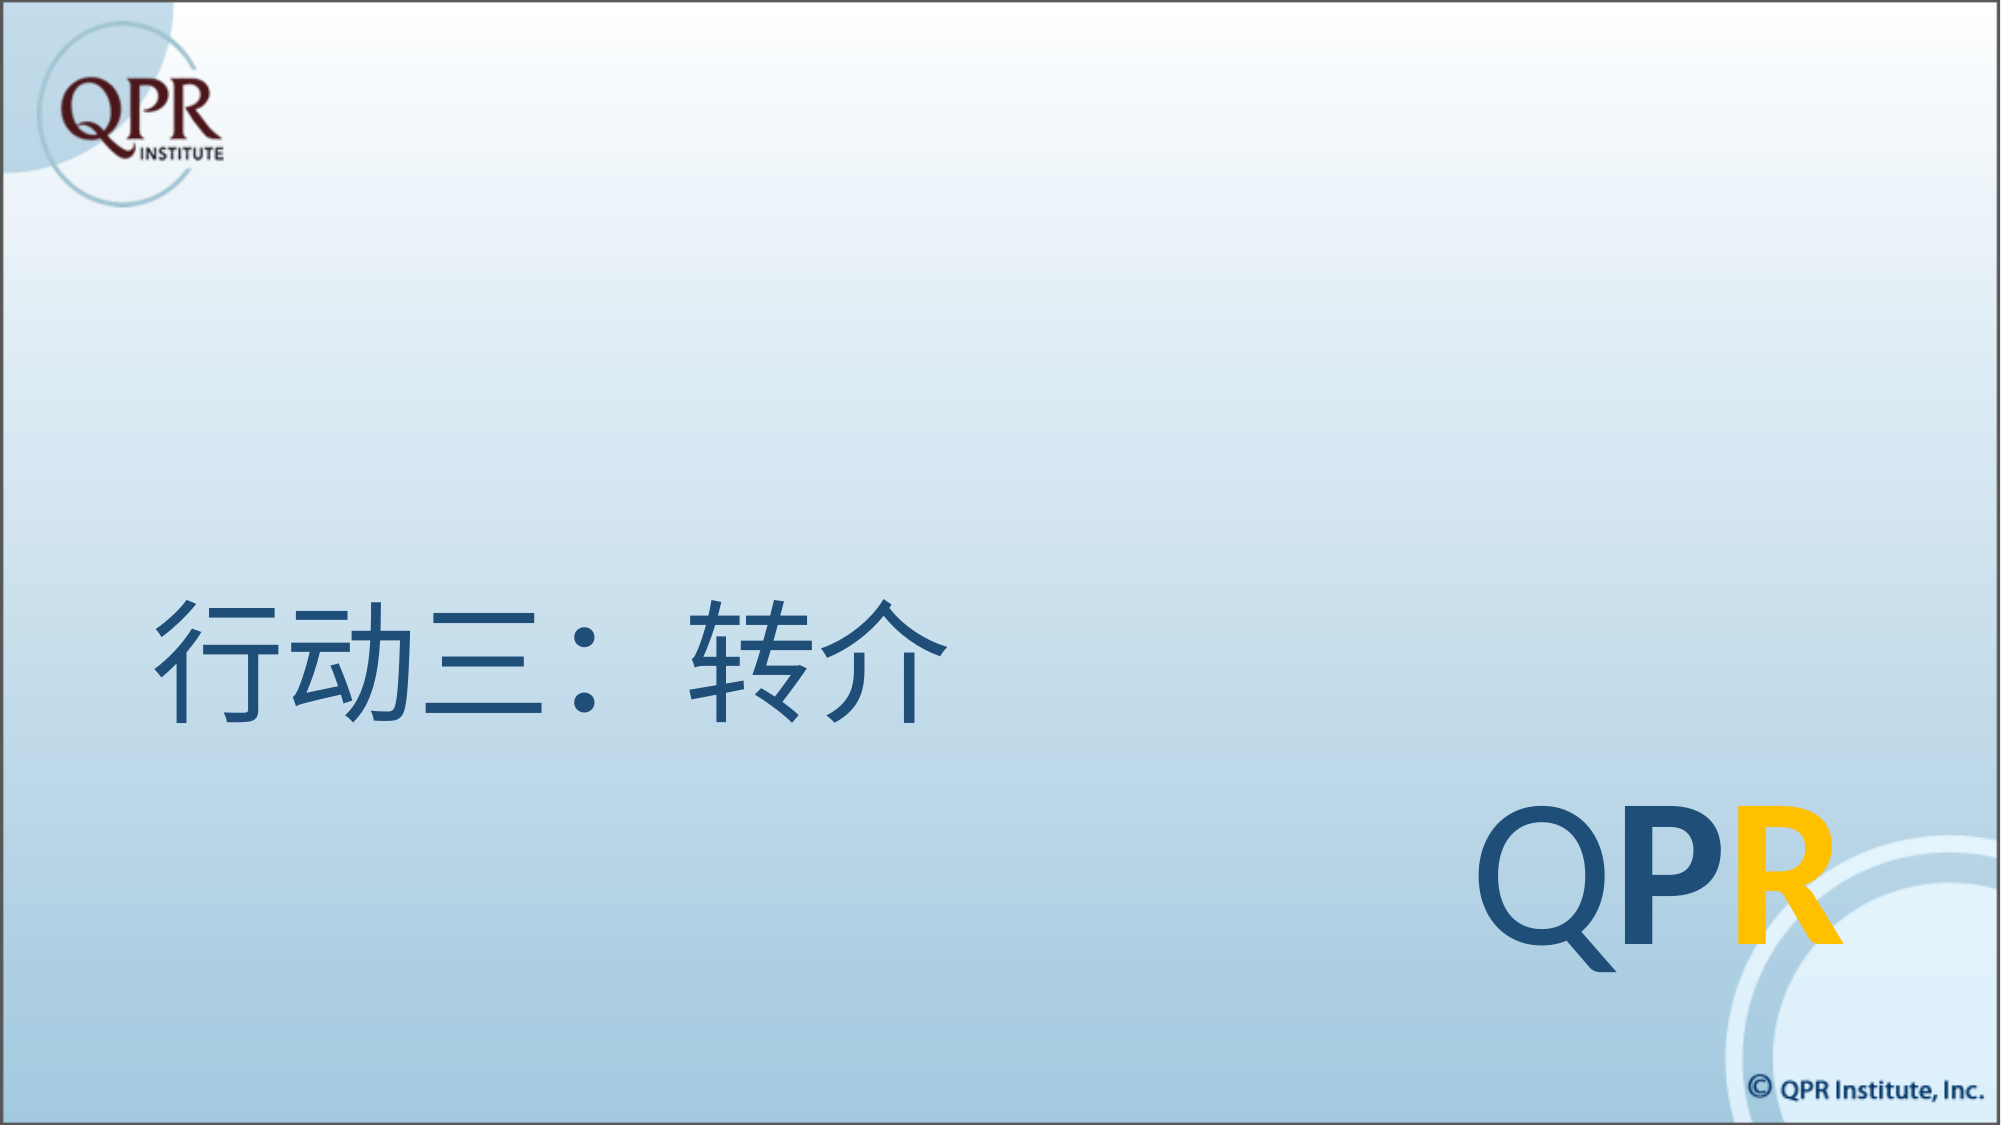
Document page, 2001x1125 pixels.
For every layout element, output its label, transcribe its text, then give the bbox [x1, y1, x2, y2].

title 行动三：转介 [136, 280, 1862, 749]
picture [0, 0, 2001, 1125]
list QPR [136, 752, 1862, 999]
